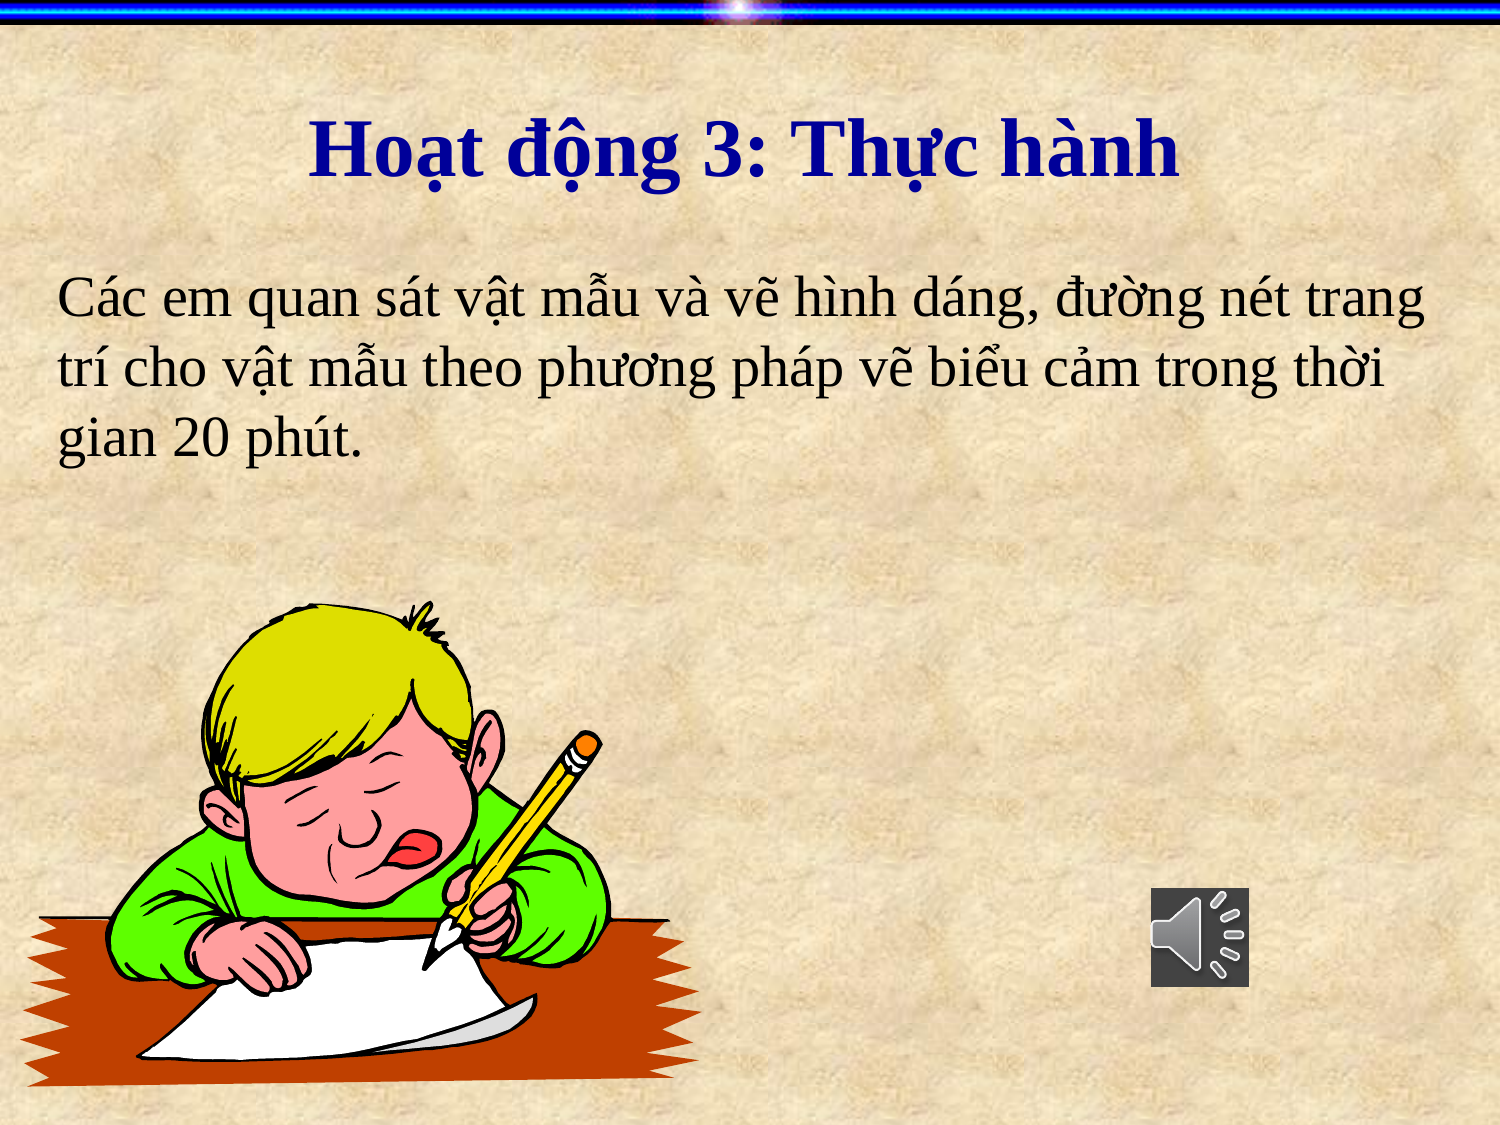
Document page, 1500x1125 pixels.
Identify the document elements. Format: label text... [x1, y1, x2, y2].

text_box Các em quan sát vật mẫu và vẽ hình dáng, đường nét trang trí cho vật mẫu theo phương pháp vẽ biểu cảm trong thời gian 20 phút. [42, 251, 1500, 476]
picture [0, 0, 1500, 1125]
text_box Hoạt động 3: Thực hành [293, 85, 1275, 200]
